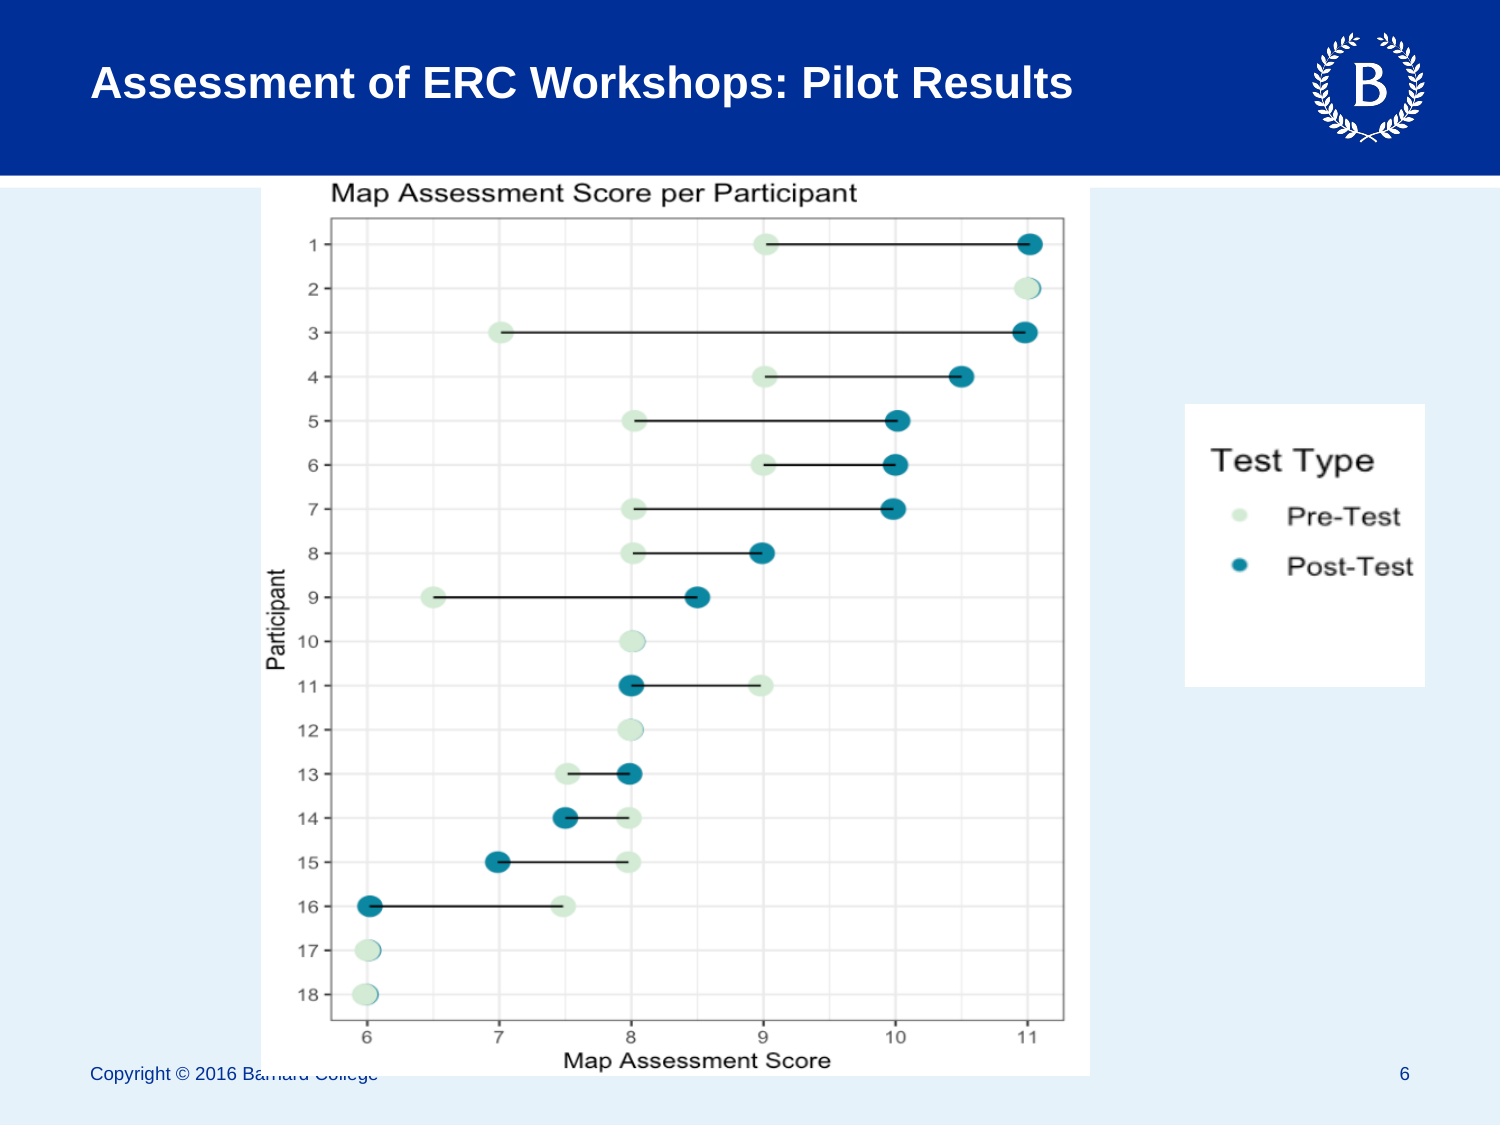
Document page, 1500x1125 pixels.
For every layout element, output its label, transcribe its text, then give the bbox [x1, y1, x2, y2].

slide_number ‹#› [1074, 1042, 1425, 1103]
picture [1312, 32, 1425, 143]
picture [1184, 403, 1426, 688]
footer Copyright © 2016 Barnard College [75, 1042, 550, 1103]
title Assessment of ERC Workshops: Pilot Results [75, 46, 1308, 164]
text_box [1307, 79, 1338, 141]
picture [261, 177, 1090, 1076]
